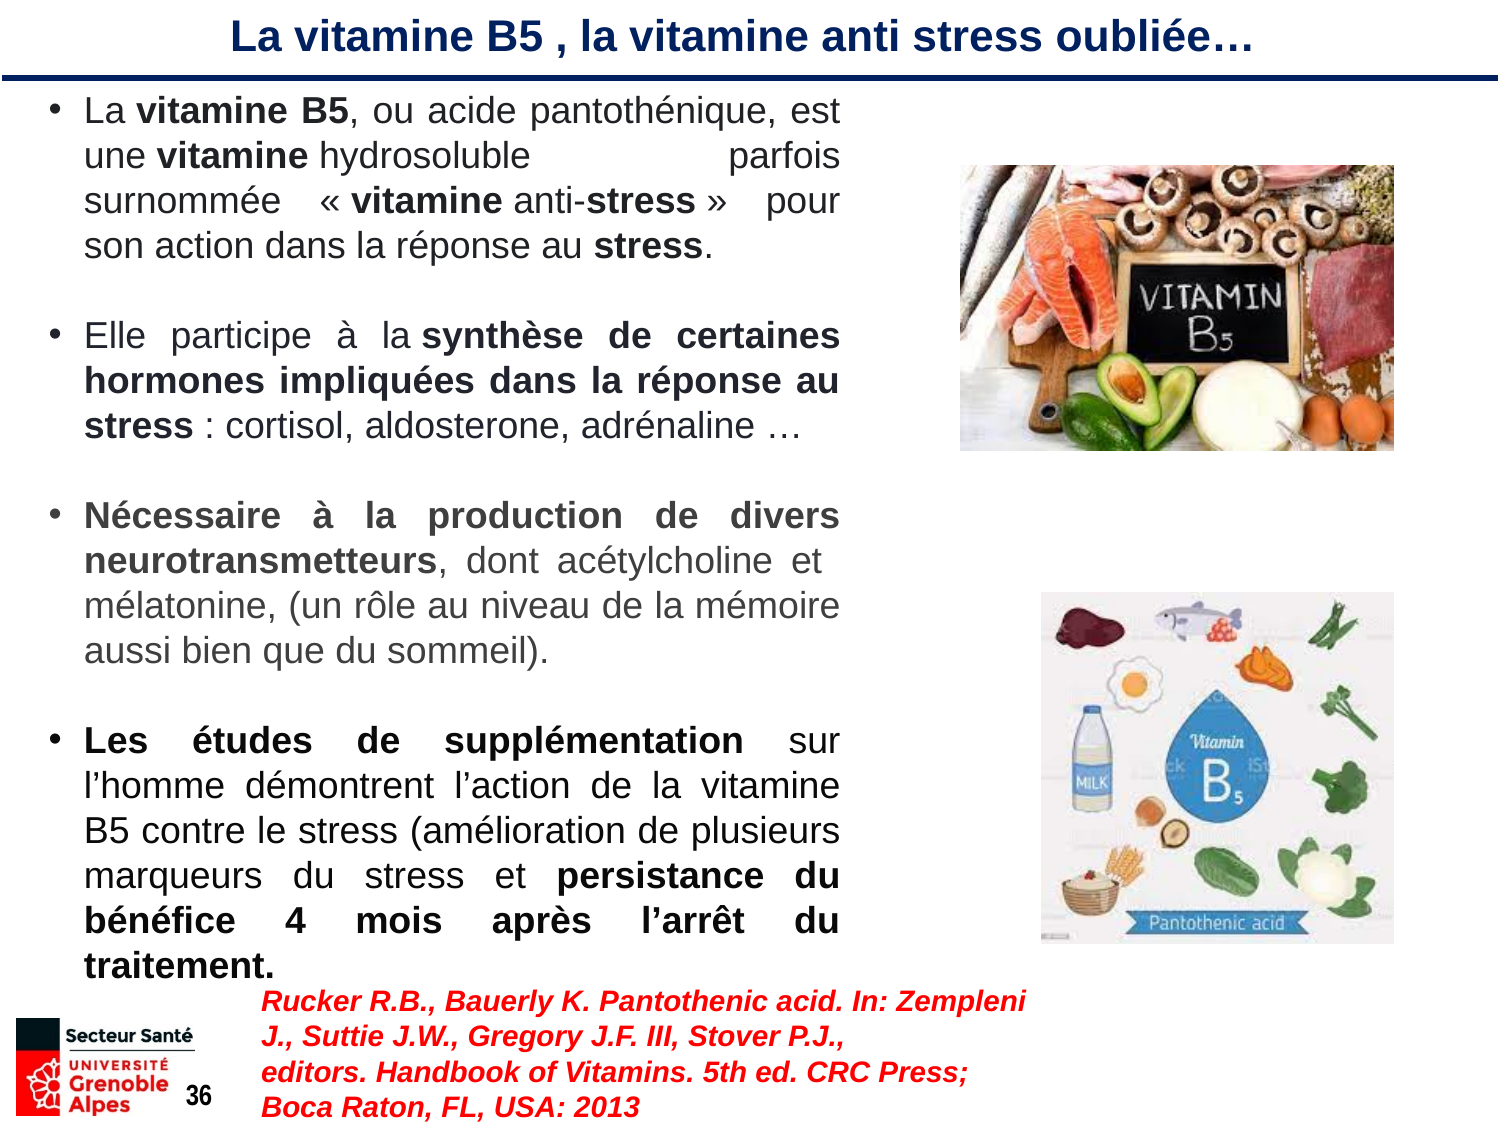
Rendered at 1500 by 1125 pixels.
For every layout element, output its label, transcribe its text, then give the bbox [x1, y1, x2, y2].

picture [16, 1018, 195, 1116]
text_box La vitamine B5 , la vitamine anti stress oubliée… [215, 0, 1281, 69]
picture [1041, 591, 1394, 944]
text_box La vitamine B5, ou acide pantothénique, est une vitamine hydrosoluble parfois surnommée « vitamine anti-stress » pour son action dans la réponse au stress. Elle participe à la synthèse de certaines hormones impliquées dans la réponse au stress : cortisol, aldosterone, adrénaline … Nécessaire à la production de divers neurotransmetteurs, dont acétylcholine et mélatonine, (un rôle au niveau de la mémoire aussi bien que du sommeil). Les études de supplémentation sur l’homme démontrent l’action de la vitamine B5 contre le stress (amélioration de plusieurs marqueurs du stress et persistance du bénéfice 4 mois après l’arrêt du traitement. [33, 87, 856, 1038]
picture [960, 165, 1394, 451]
text_box Rucker R.B., Bauerly K. Pantothenic acid. In: Zempleni J., Suttie J.W., Gregory J.F. III, Stover P.J., editors. Handbook of Vitamins. 5th ed. CRC Press; Boca Raton, FL, USA: 2013 [246, 974, 1063, 1125]
